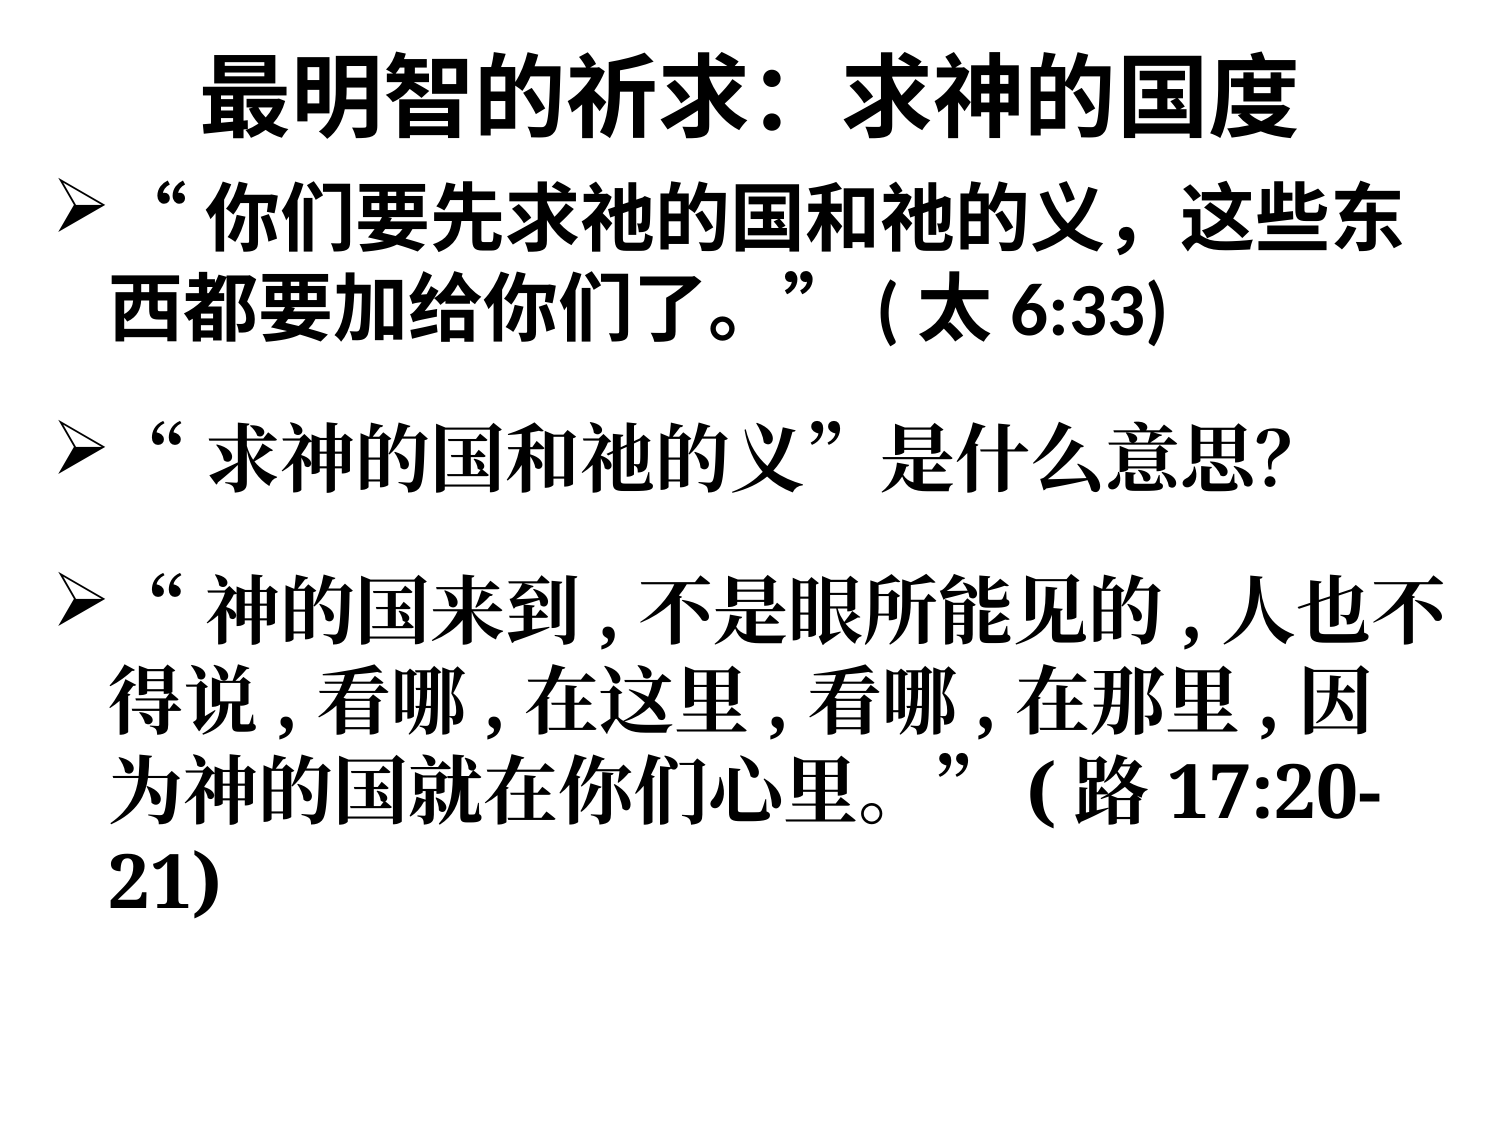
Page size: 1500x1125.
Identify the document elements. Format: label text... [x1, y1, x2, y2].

list “你们要先求祂的国和祂的义，这些东西都要加给你们了。”(太6:33) “求神的国和祂的义”是什么意思？ “神的国来到,不是眼所能见的,人也不得说,看哪,在这里,看哪,在那里,因为神的国就在你们心里。”(路17:20-21) [37, 162, 1463, 1088]
title 最明智的祈求：求神的国度 [37, 24, 1463, 162]
